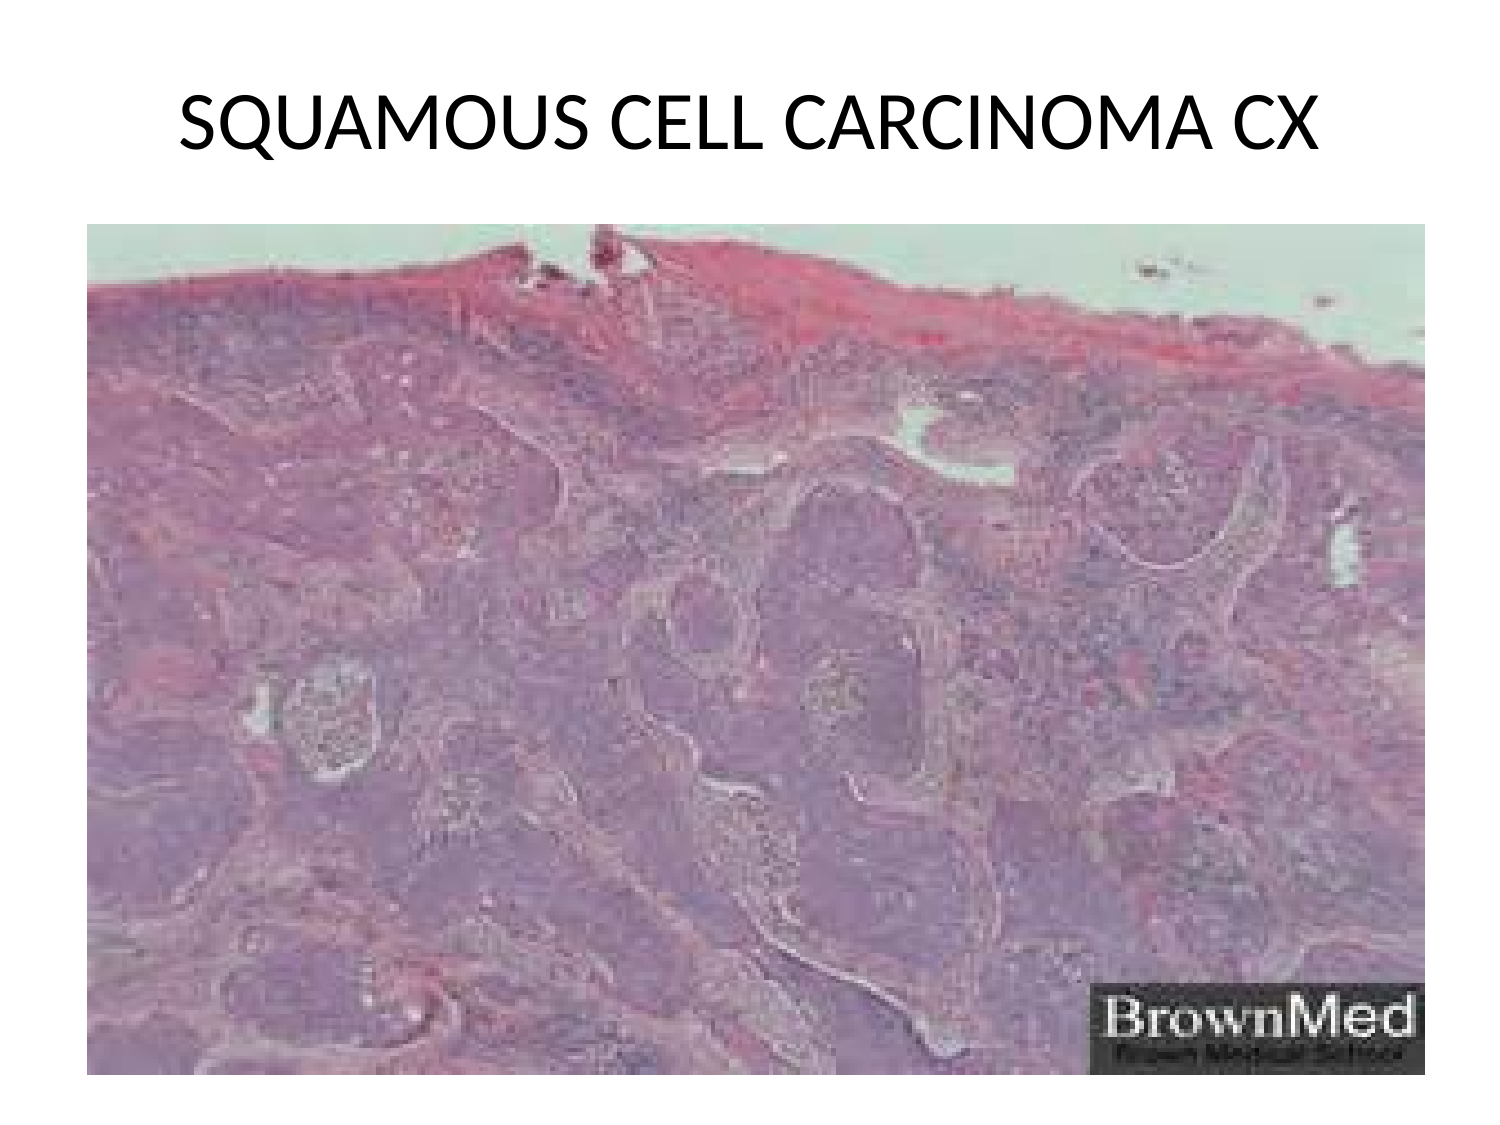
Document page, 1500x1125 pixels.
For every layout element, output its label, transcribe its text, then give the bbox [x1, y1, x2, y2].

title SQUAMOUS CELL CARCINOMA CX [75, 45, 1425, 188]
picture [87, 224, 1426, 1076]
